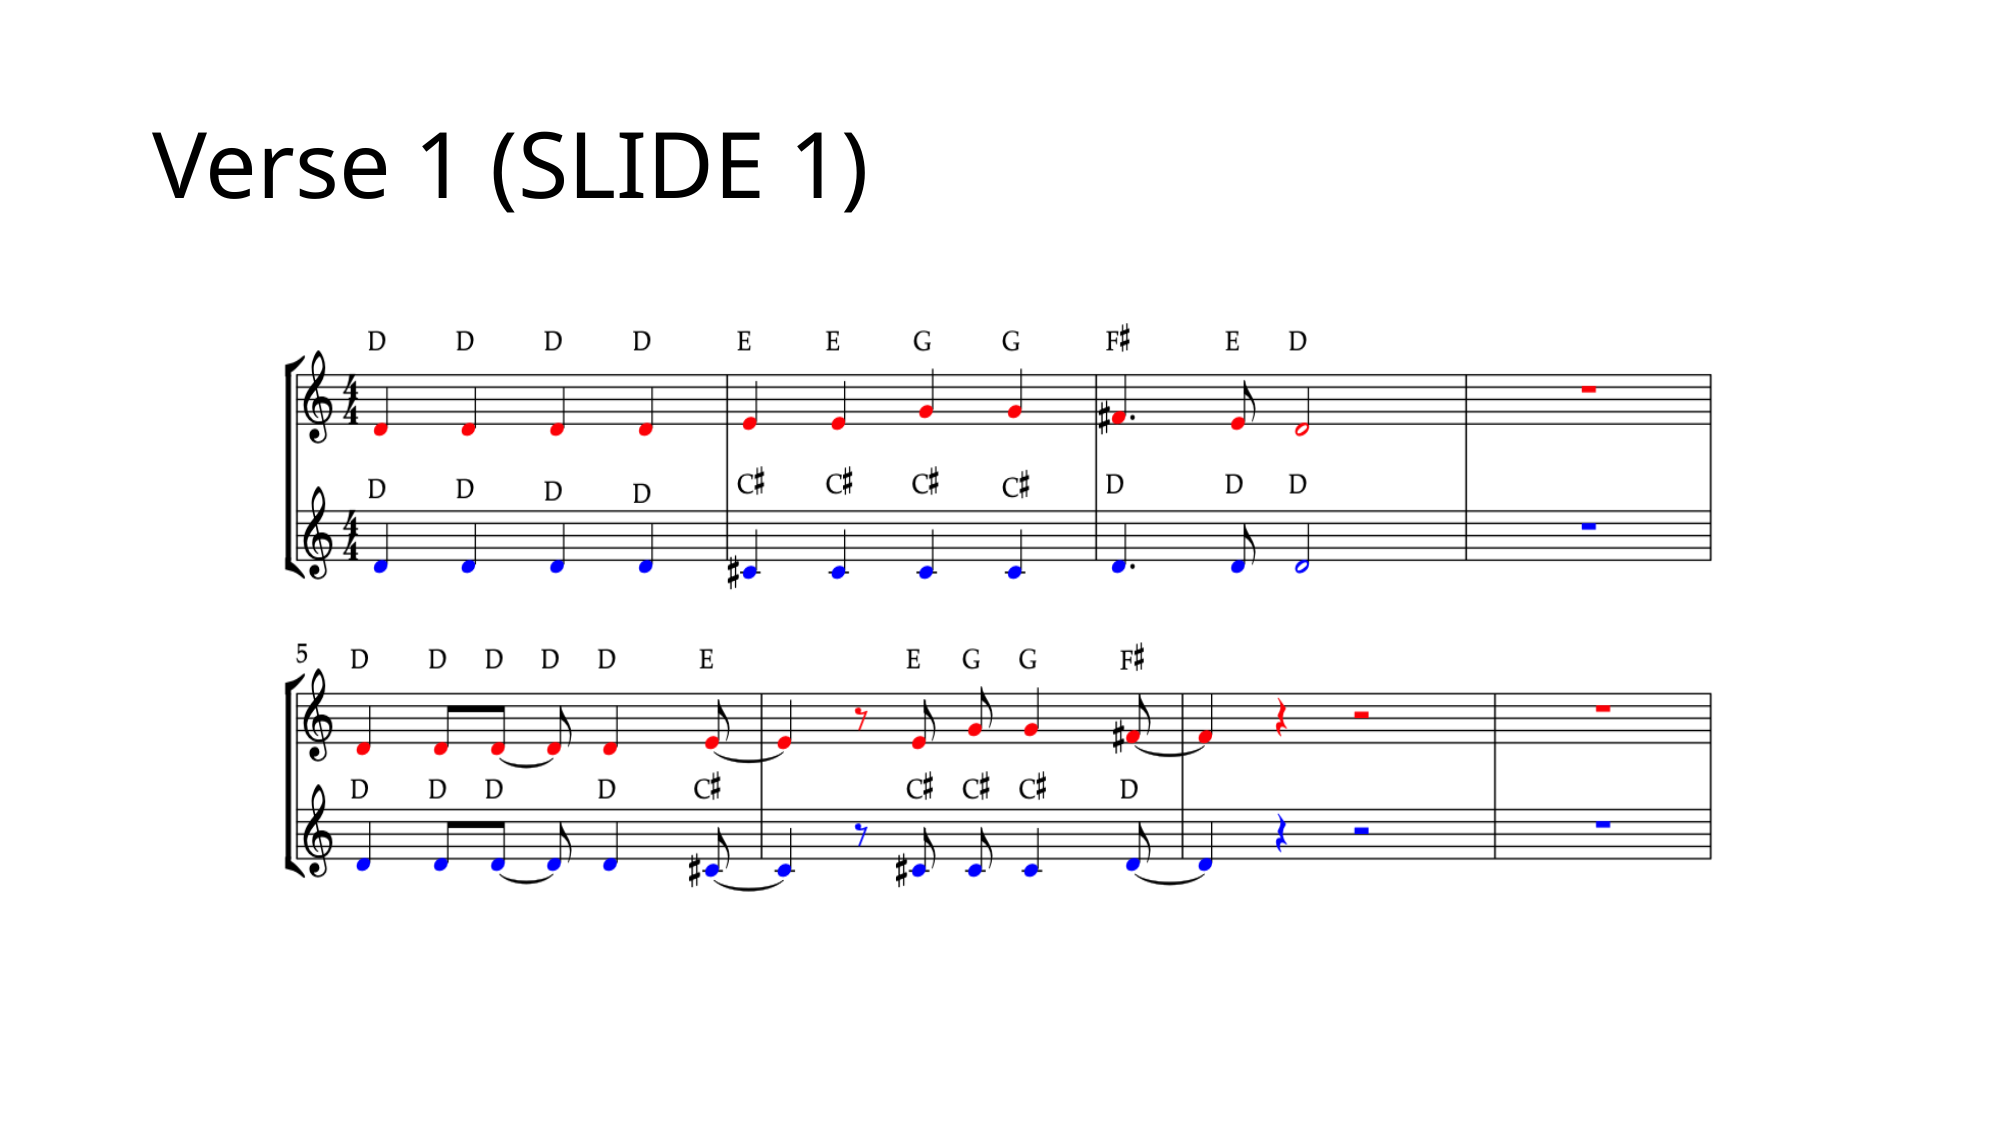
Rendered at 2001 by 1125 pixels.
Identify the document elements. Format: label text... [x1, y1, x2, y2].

picture [260, 302, 1740, 906]
title Verse 1 (SLIDE 1) [137, 59, 1863, 278]
